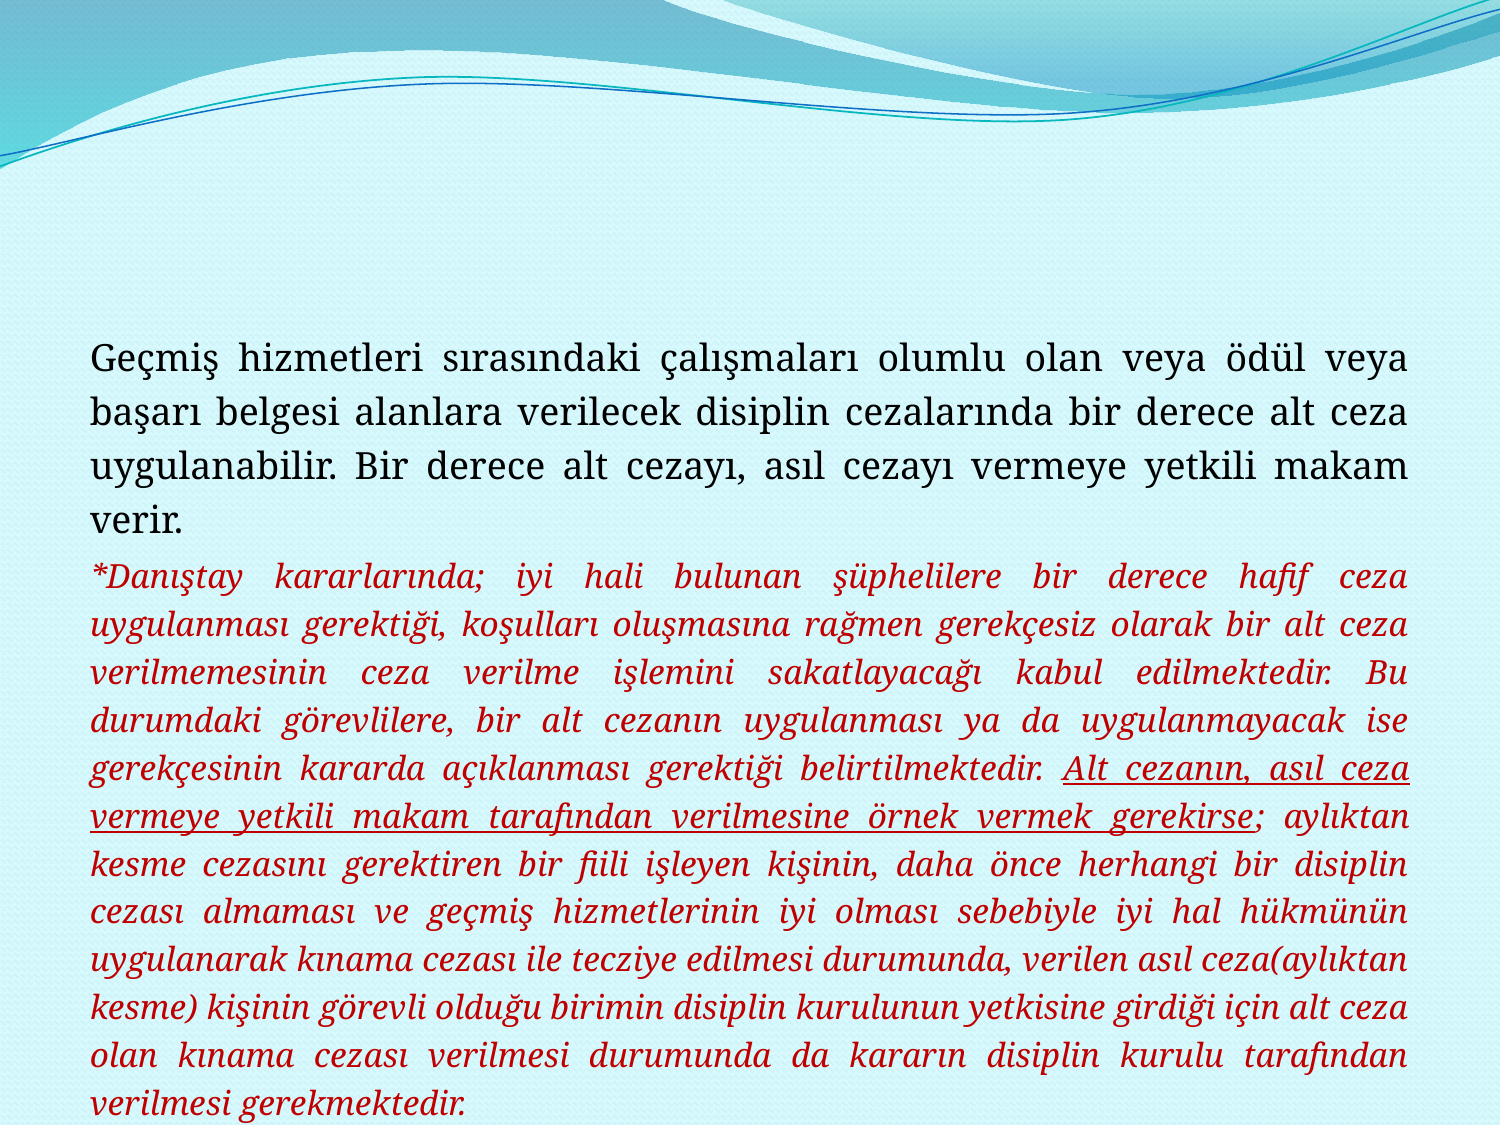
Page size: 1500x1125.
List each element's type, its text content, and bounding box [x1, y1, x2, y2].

list Geçmiş hizmetleri sırasındaki çalışmaları olumlu olan veya ödül veya başarı belgesi alanlara verilecek disiplin cezalarında bir derece alt ceza uygulanabilir. Bir derece alt cezayı, asıl cezayı vermeye yetkili makam verir. *Danıştay kararlarında; iyi hali bulunan şüphelilere bir derece hafif ceza uygulanması gerektiği, koşulları oluşmasına rağmen gerekçesiz olarak bir alt ceza verilmemesinin ceza verilme işlemini sakatlayacağı kabul edilmektedir. Bu durumdaki görevlilere, bir alt cezanın uygulanması ya da uygulanmayacak ise gerekçesinin kararda açıklanması gerektiği belirtilmektedir. Alt cezanın, asıl ceza vermeye yetkili makam tarafından verilmesine örnek vermek gerekirse; aylıktan kesme cezasını gerektiren bir fiili işleyen kişinin, daha önce herhangi bir disiplin cezası almaması ve geçmiş hizmetlerinin iyi olması sebebiyle iyi hal hükmünün uygulanarak kınama cezası ile tecziye edilmesi durumunda, verilen asıl ceza(aylıktan kesme) kişinin görevli olduğu birimin disiplin kurulunun yetkisine girdiği için alt ceza olan kınama cezası verilmesi durumunda da kararın disiplin kurulu tarafından verilmesi gerekmektedir. [75, 317, 1425, 1038]
